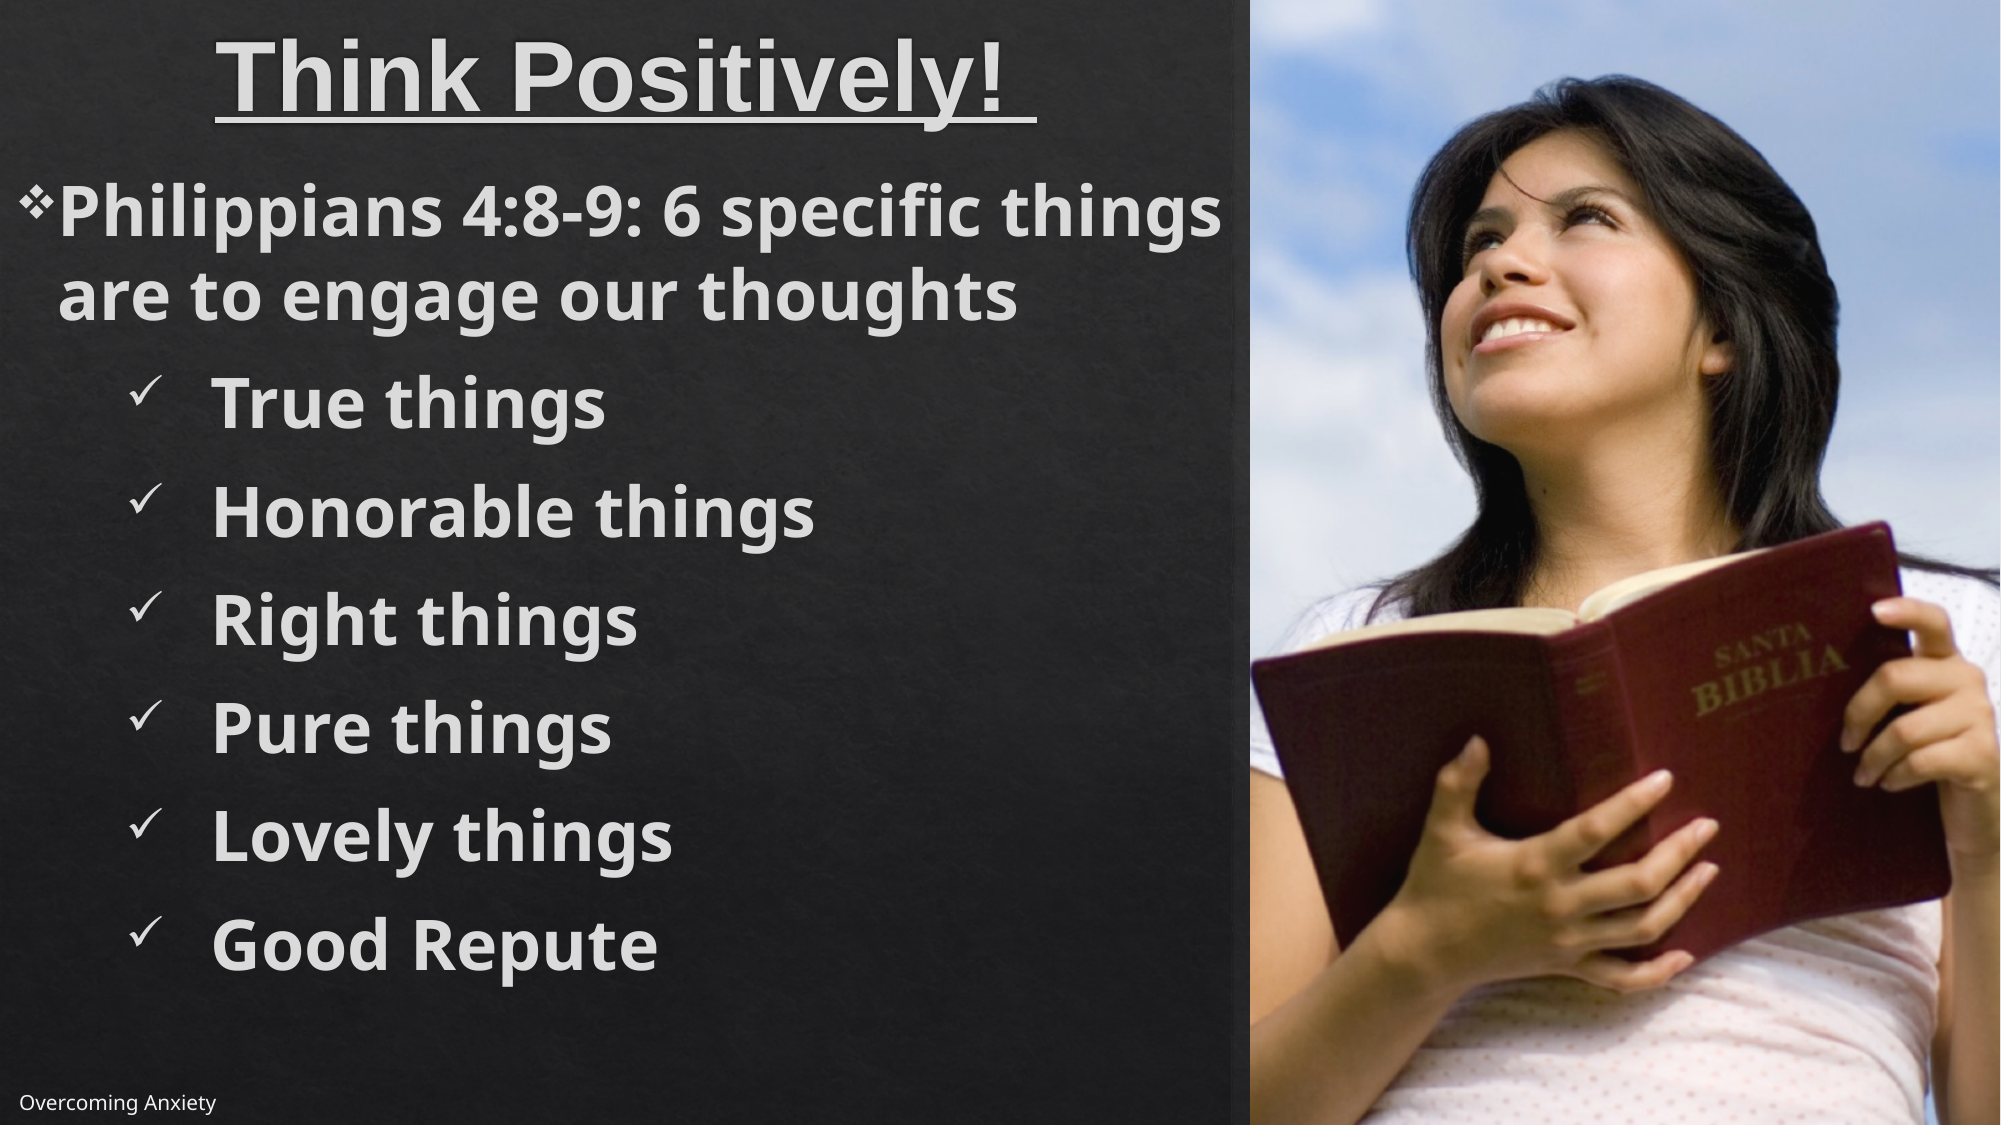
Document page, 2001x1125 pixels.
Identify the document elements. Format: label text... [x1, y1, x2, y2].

picture [1230, 0, 2000, 1125]
title Think Positively! [2, 0, 1225, 159]
text_box Philippians 4:8-9: 6 specific things are to engage our thoughts True things Honorable things Right things Pure things Lovely things Good Repute [0, 159, 1222, 1066]
footer Overcoming Anxiety [4, 1071, 1099, 1125]
